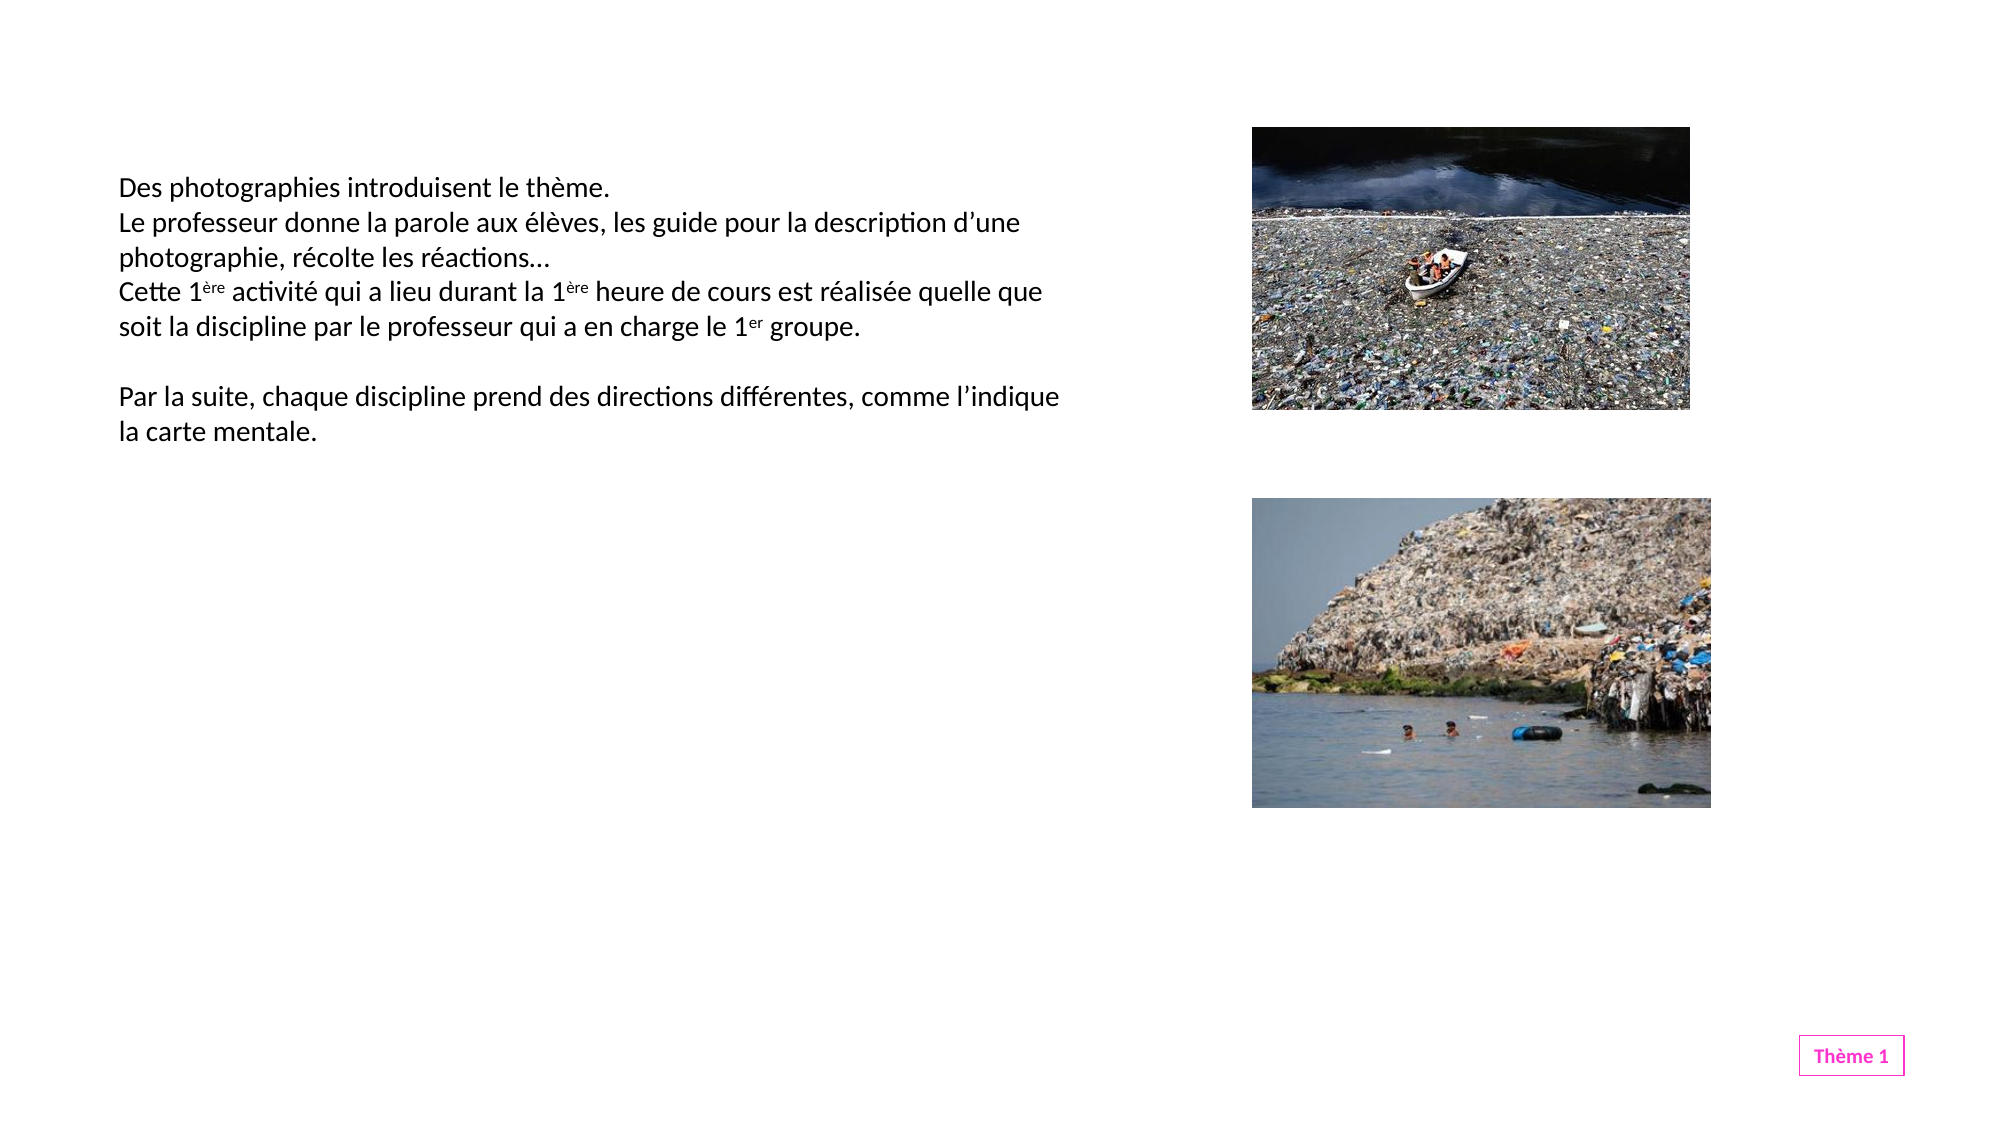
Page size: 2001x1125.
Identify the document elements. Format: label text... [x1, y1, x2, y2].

picture [1252, 498, 1711, 808]
picture [1252, 127, 1690, 410]
text_box Thème 1 [1799, 1035, 1904, 1076]
text_box Des photographies introduisent le thème. Le professeur donne la parole aux élèves, les guide pour la description d’une photographie, récolte les réactions… Cette 1ère activité qui a lieu durant la 1ère heure de cours est réalisée quelle que soit la discipline par le professeur qui a en charge le 1er groupe. Par la suite, chaque discipline prend des directions différentes, comme l’indique la carte mentale. [103, 160, 1090, 455]
